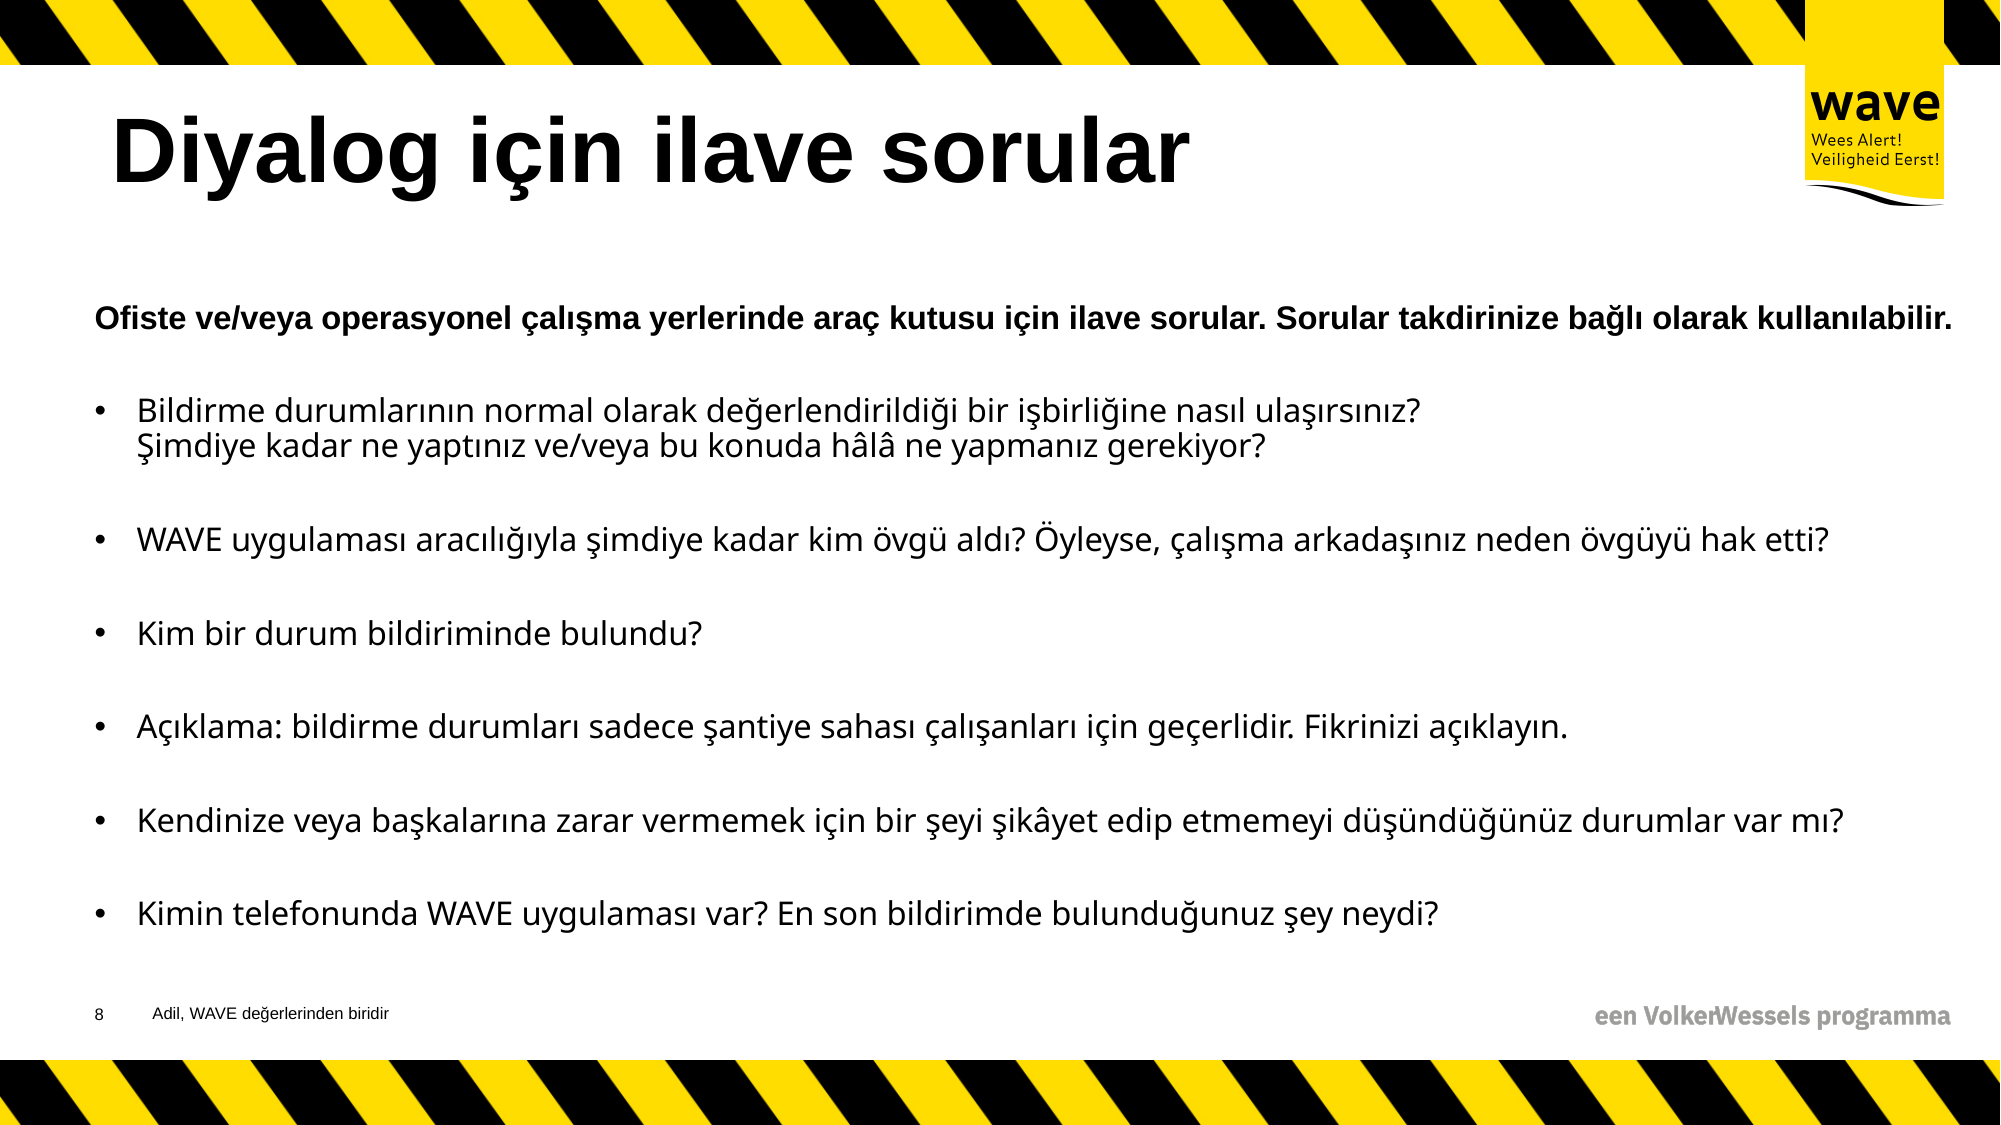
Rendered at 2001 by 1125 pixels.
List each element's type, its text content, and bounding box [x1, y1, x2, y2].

slide_number 9 [79, 996, 161, 1033]
picture [0, 1060, 2000, 1125]
picture [1589, 1003, 1957, 1032]
text_box Ofiste ve/veya operasyonel çalışma yerlerinde araç kutusu için ilave sorular. Sorular takdirinize bağlı olarak kullanılabilir. Bildirme durumlarının normal olarak değerlendirildiği bir işbirliğine nasıl ulaşırsınız? Şimdiye kadar ne yaptınız ve/veya bu konuda hâlâ ne yapmanız gerekiyor? WAVE uygulaması aracılığıyla şimdiye kadar kim övgü aldı? Öyleyse, çalışma arkadaşınız neden övgüyü hak etti? Kim bir durum bildiriminde bulundu? Açıklama: bildirme durumları sadece şantiye sahası çalışanları için geçerlidir. Fikrinizi açıklayın. Kendinize veya başkalarına zarar vermemek için bir şeyi şikâyet edip etmemeyi düşündüğünüz durumlar var mı? Kimin telefonunda WAVE uygulaması var? En son bildirimde bulunduğunuz şey neydi? [79, 293, 1973, 961]
footer Adil, WAVE değerlerinden biridir [137, 995, 825, 1032]
title Diyalog için ilave sorular [96, 74, 1822, 231]
picture [0, 0, 2000, 206]
